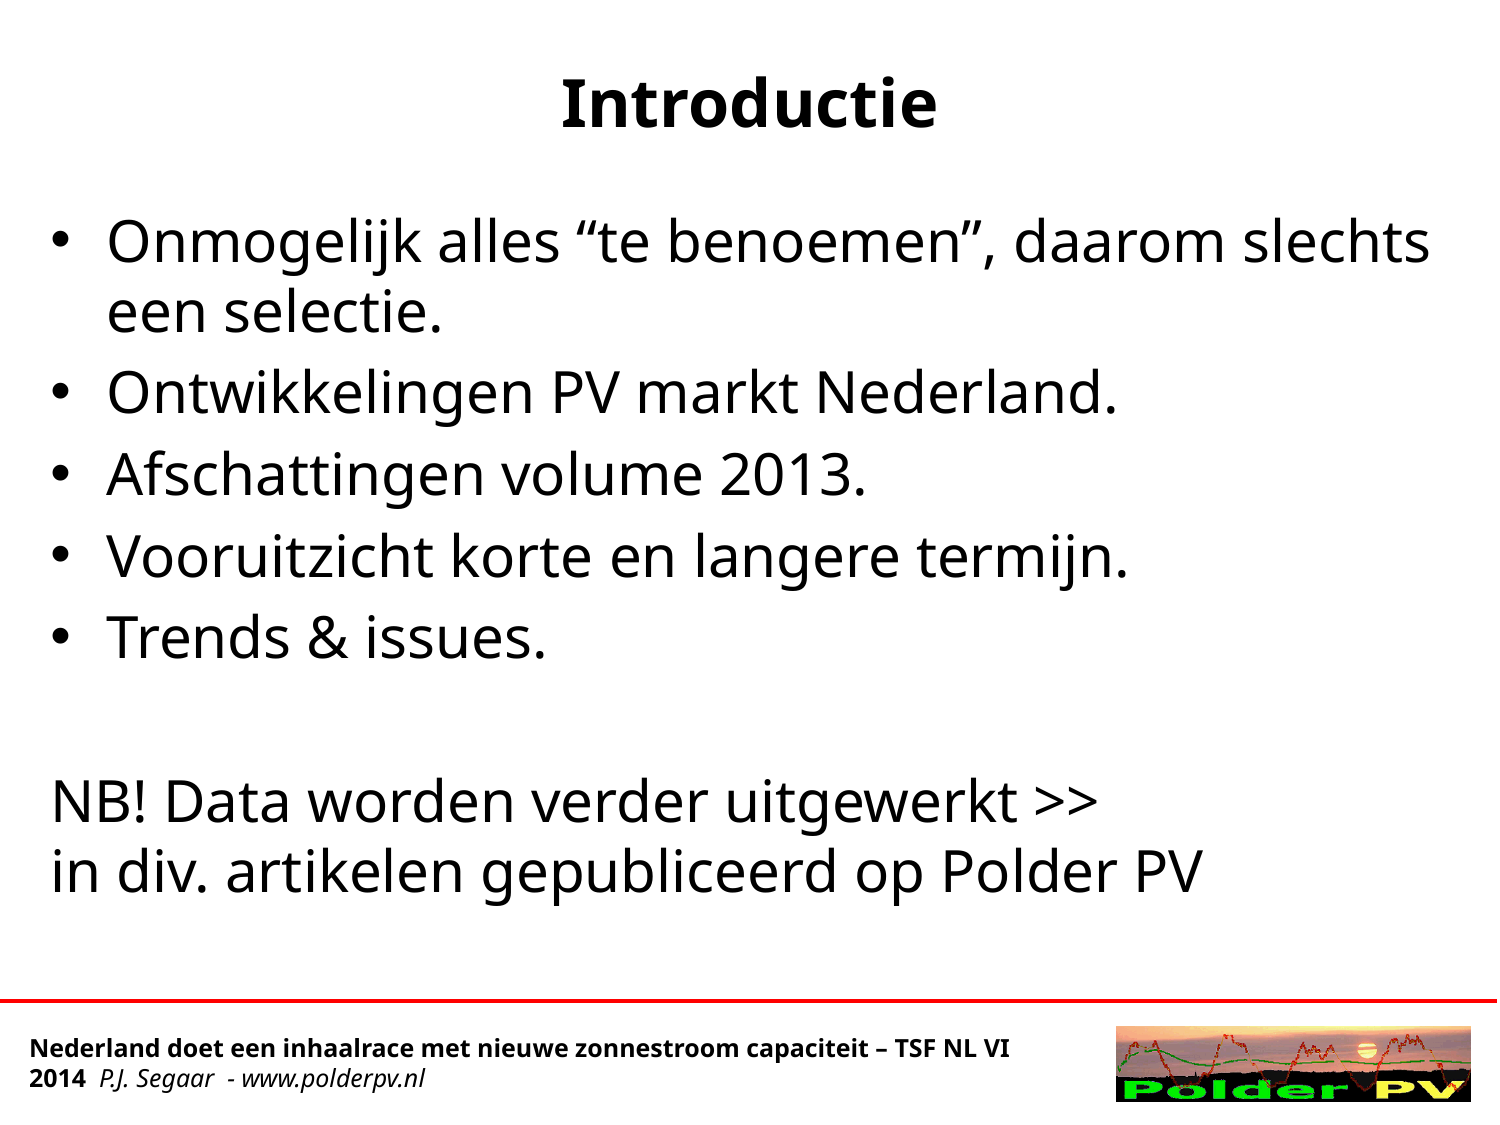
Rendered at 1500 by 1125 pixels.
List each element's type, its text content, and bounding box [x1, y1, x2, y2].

title Introductie [21, 42, 1479, 159]
list Onmogelijk alles “te benoemen”, daarom slechts een selectie. Ontwikkelingen PV markt Nederland. Afschattingen volume 2013. Vooruitzicht korte en langere termijn. Trends & issues. NB! Data worden verder uitgewerkt >> in div. artikelen gepubliceerd op Polder PV [35, 196, 1465, 953]
text_box Nederland doet een inhaalrace met nieuwe zonnestroom capaciteit – TSF NL VI 2014 P.J. Segaar - www.polderpv.nl [14, 1022, 1046, 1103]
text_box [0, 997, 1500, 1125]
picture [1115, 1026, 1471, 1102]
